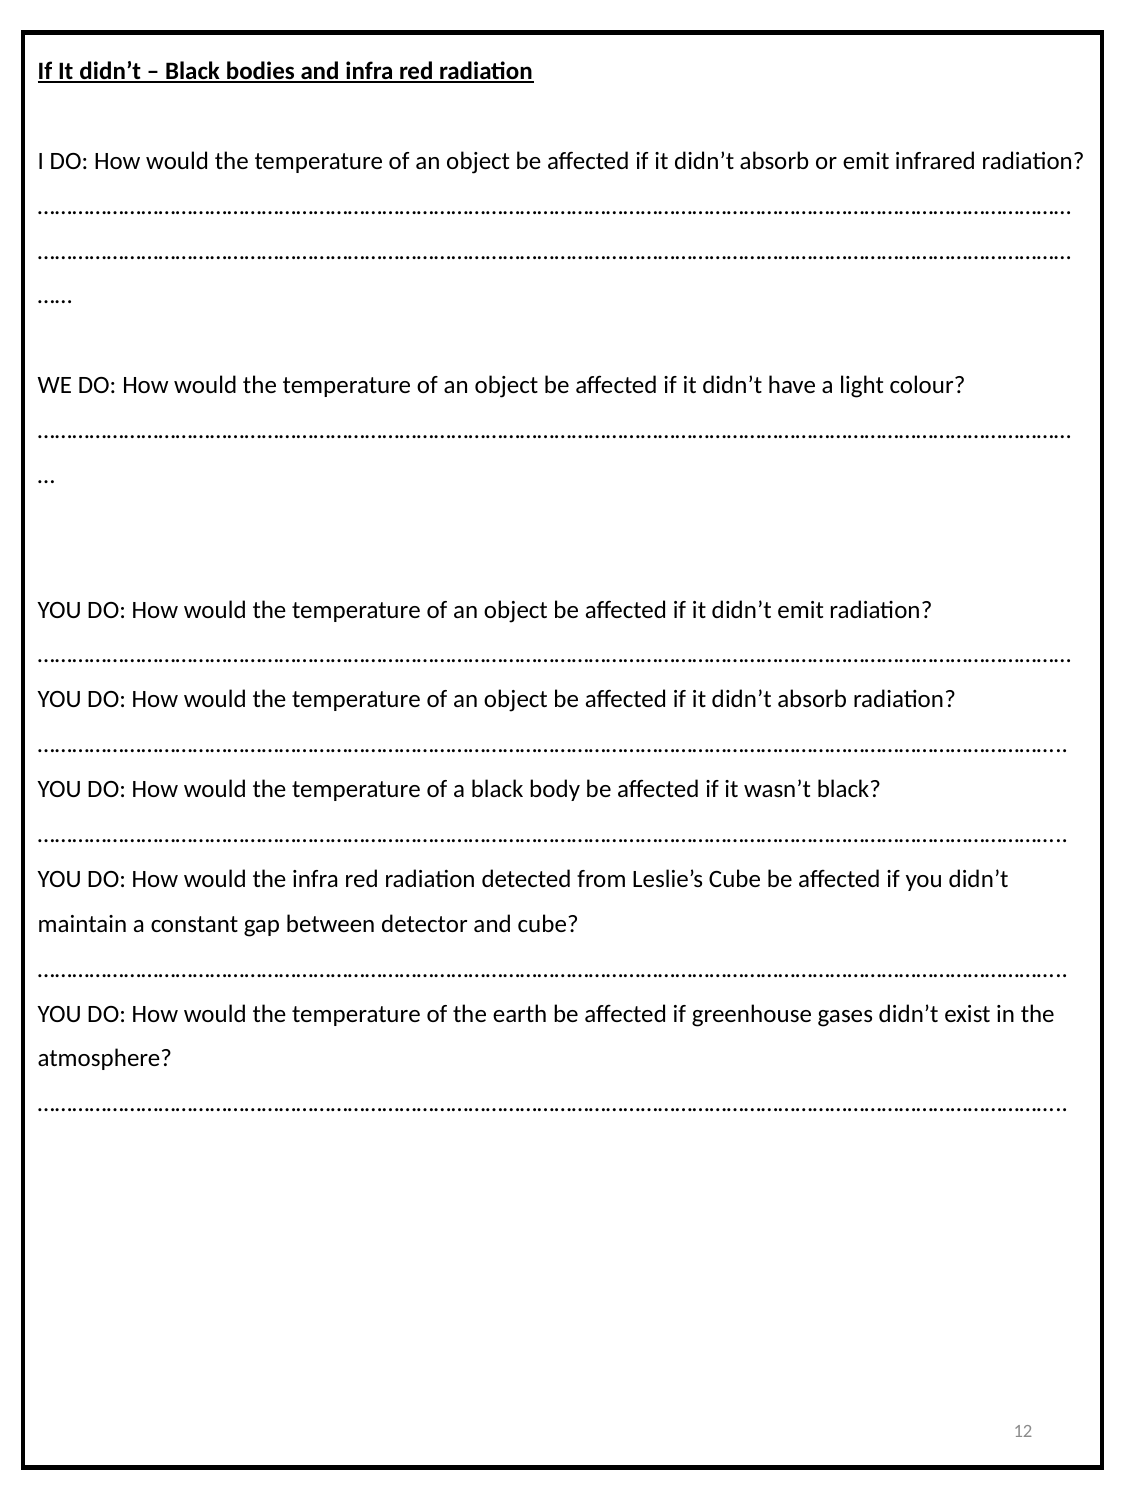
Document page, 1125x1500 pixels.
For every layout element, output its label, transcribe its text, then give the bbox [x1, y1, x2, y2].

slide_number 12 [794, 1390, 1048, 1471]
text_box If It didn’t – Black bodies and infra red radiation I DO: How would the temperature of an object be affected if it didn’t absorb or emit infrared radiation? …………………………………………………………………………………………………………………………………………………………………………………………………………………………………………………………………………………………………………………………………… WE DO: How would the temperature of an object be affected if it didn’t have a light colour? ………………………………………………………………………………………………………………………………………………………………… YOU DO: How would the temperature of an object be affected if it didn’t emit radiation? ……………………………………………………………………………………………………………………………………………………………… YOU DO: How would the temperature of an object be affected if it didn’t absorb radiation? …………………………………………………………………………………………………………………………………………………………….. YOU DO: How would the temperature of a black body be affected if it wasn’t black? …………………………………………………………………………………………………………………………………………………………….. YOU DO: How would the infra red radiation detected from Leslie’s Cube be affected if you didn’t maintain a constant gap between detector and cube? …………………………………………………………………………………………………………………………………………………………….. YOU DO: How would the temperature of the earth be affected if greenhouse gases didn’t exist in the atmosphere? …………………………………………………………………………………………………………………………………………………………….. [22, 31, 1103, 1469]
